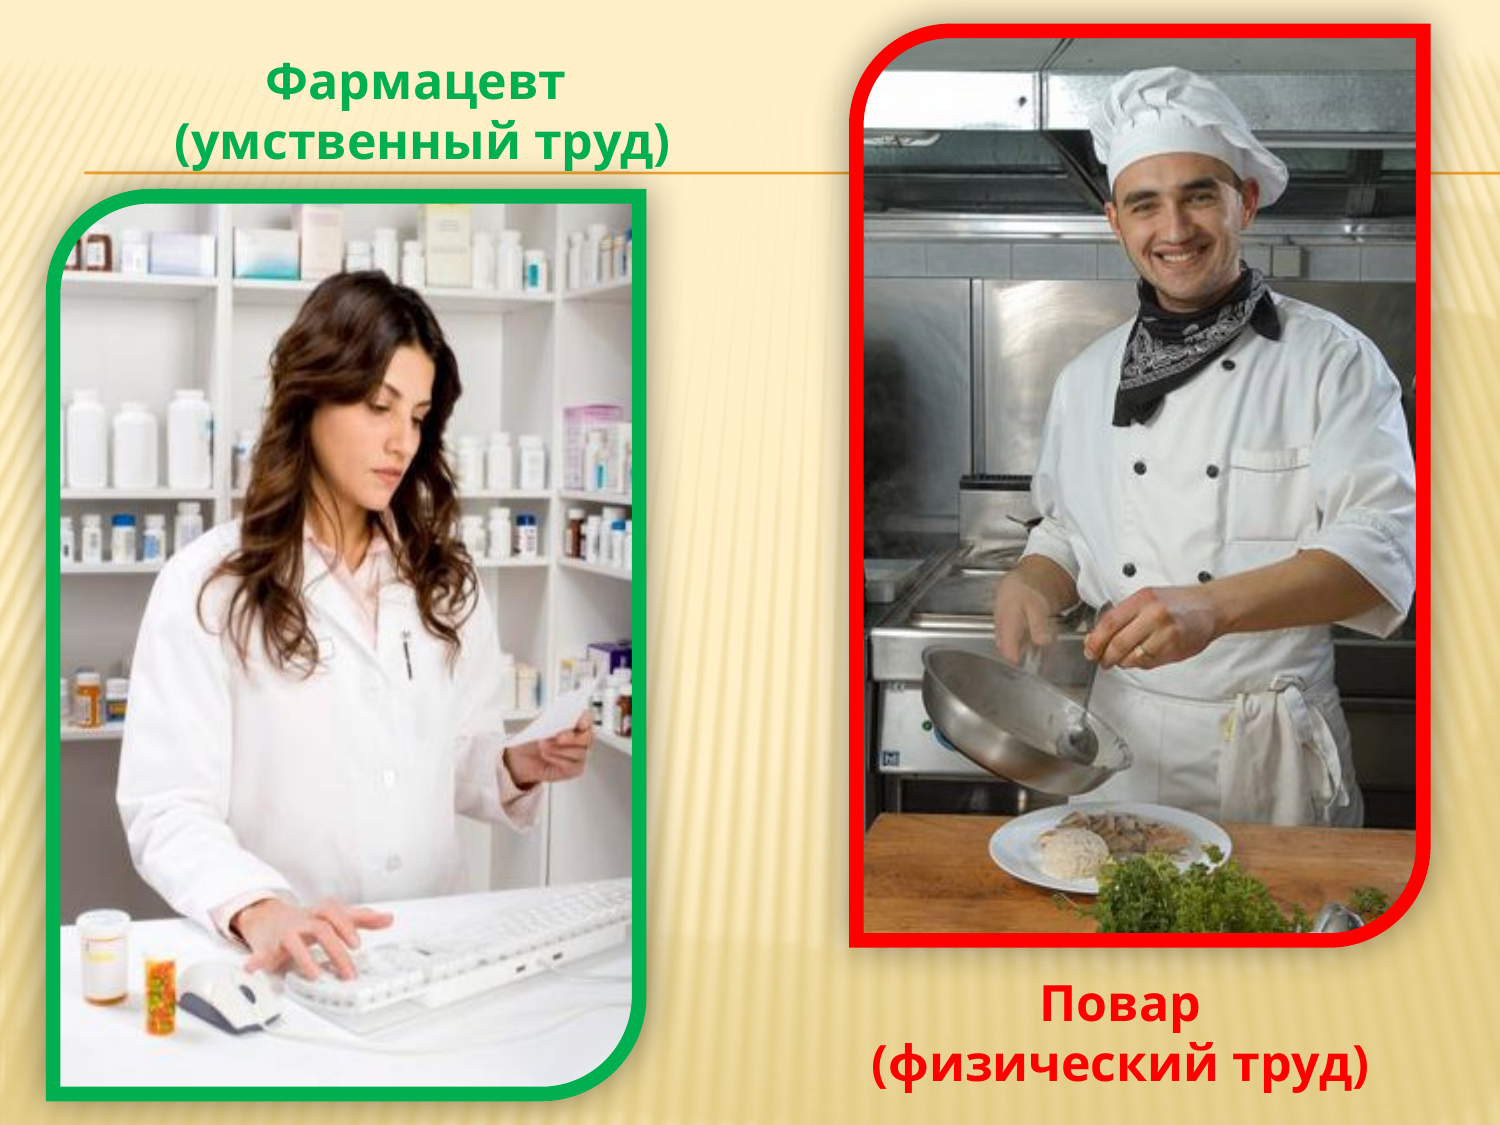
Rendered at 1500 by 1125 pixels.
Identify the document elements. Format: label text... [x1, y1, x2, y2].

picture [855, 30, 1424, 941]
text_box Повар (физический труд) [808, 964, 1432, 1099]
text_box Фармацевт (умственный труд) [41, 42, 792, 178]
picture [52, 195, 640, 1095]
